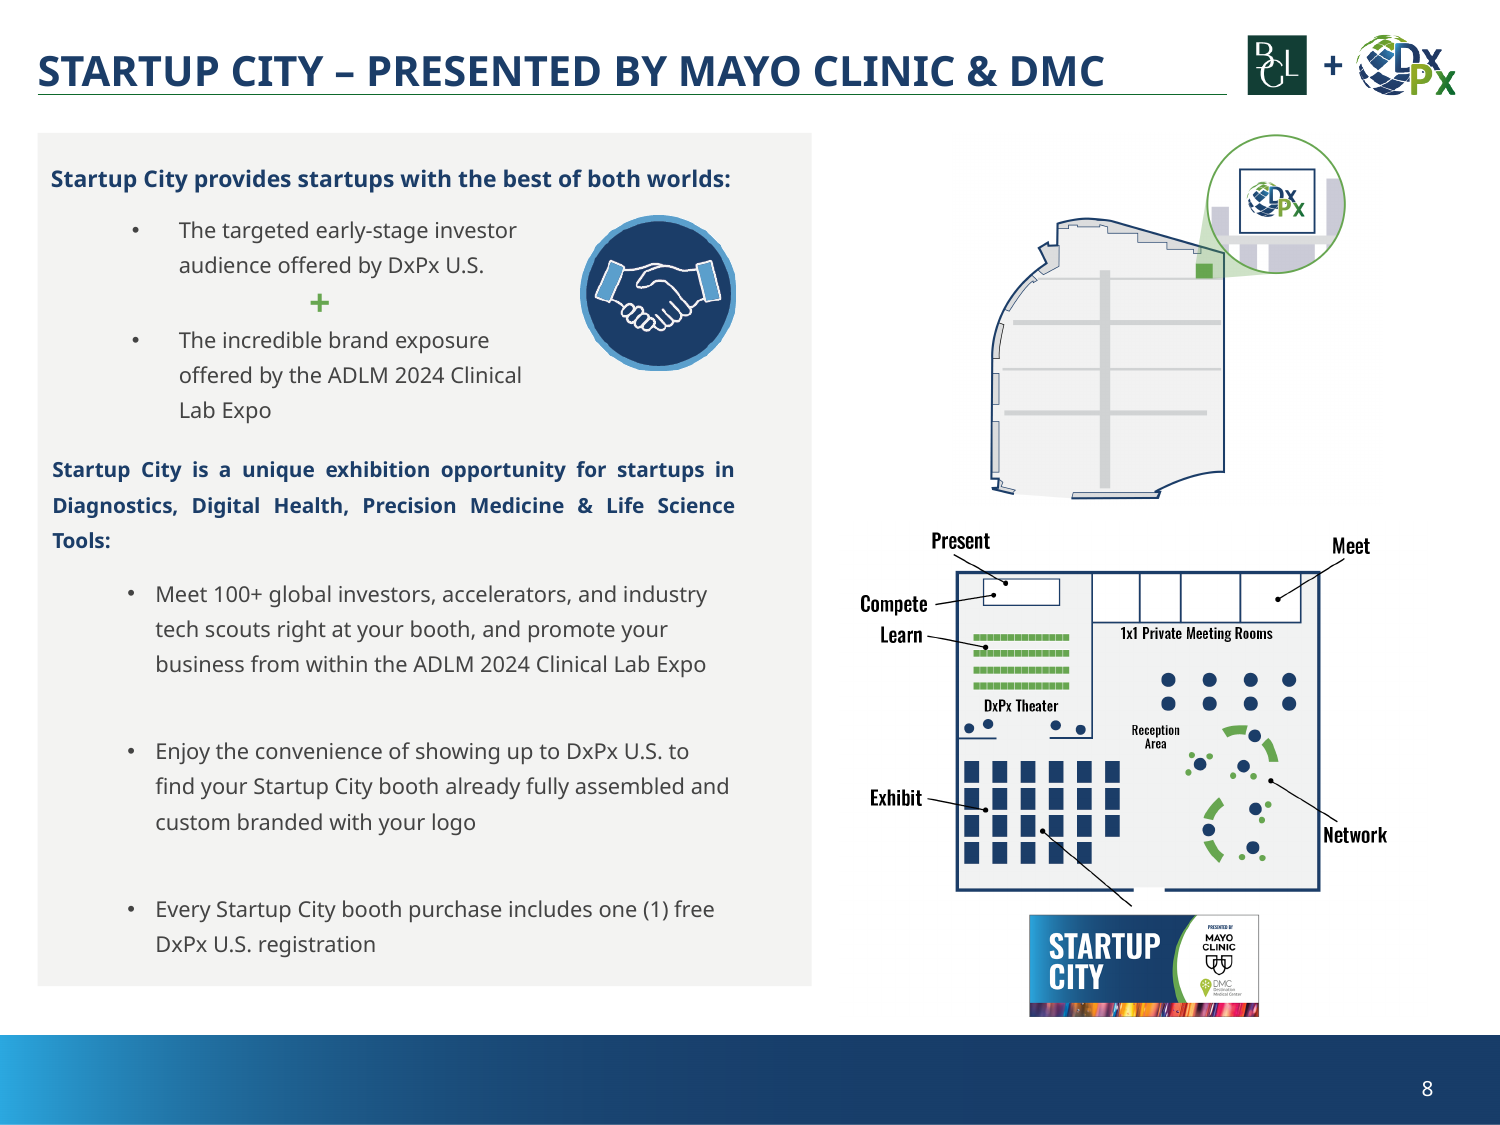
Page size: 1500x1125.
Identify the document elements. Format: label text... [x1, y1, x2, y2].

picture [1245, 30, 1458, 97]
text_box [36, 132, 813, 987]
text_box Startup City provides startups with the best of both worlds: [50, 149, 911, 200]
title STARTUP CITY – PRESENTED BY MAYO CLINIC & DMC [37, 40, 1149, 105]
slide_number 7 [1395, 1068, 1460, 1113]
text_box + [230, 271, 332, 331]
picture [0, 1035, 1500, 1125]
text_box The targeted early-stage investor audience offered by DxPx U.S. The incredible brand exposure offered by the ADLM 2024 Clinical Lab Expo [117, 200, 547, 439]
picture [839, 521, 1428, 1017]
text_box Startup City is a unique exhibition opportunity for startups in Diagnostics, Digital Health, Precision Medicine & Life Science Tools: Meet 100+ global investors, accelerators, and industry tech scouts right at your booth, and promote your business from within the ADLM 2024 Clinical Lab Expo Enjoy the convenience of showing up to DxPx U.S. to find your Startup City booth already fully assembled and custom branded with your logo Every Startup City booth purchase includes one (1) free DxPx U.S. registration [37, 439, 750, 965]
picture [580, 215, 736, 372]
picture [911, 132, 1396, 506]
